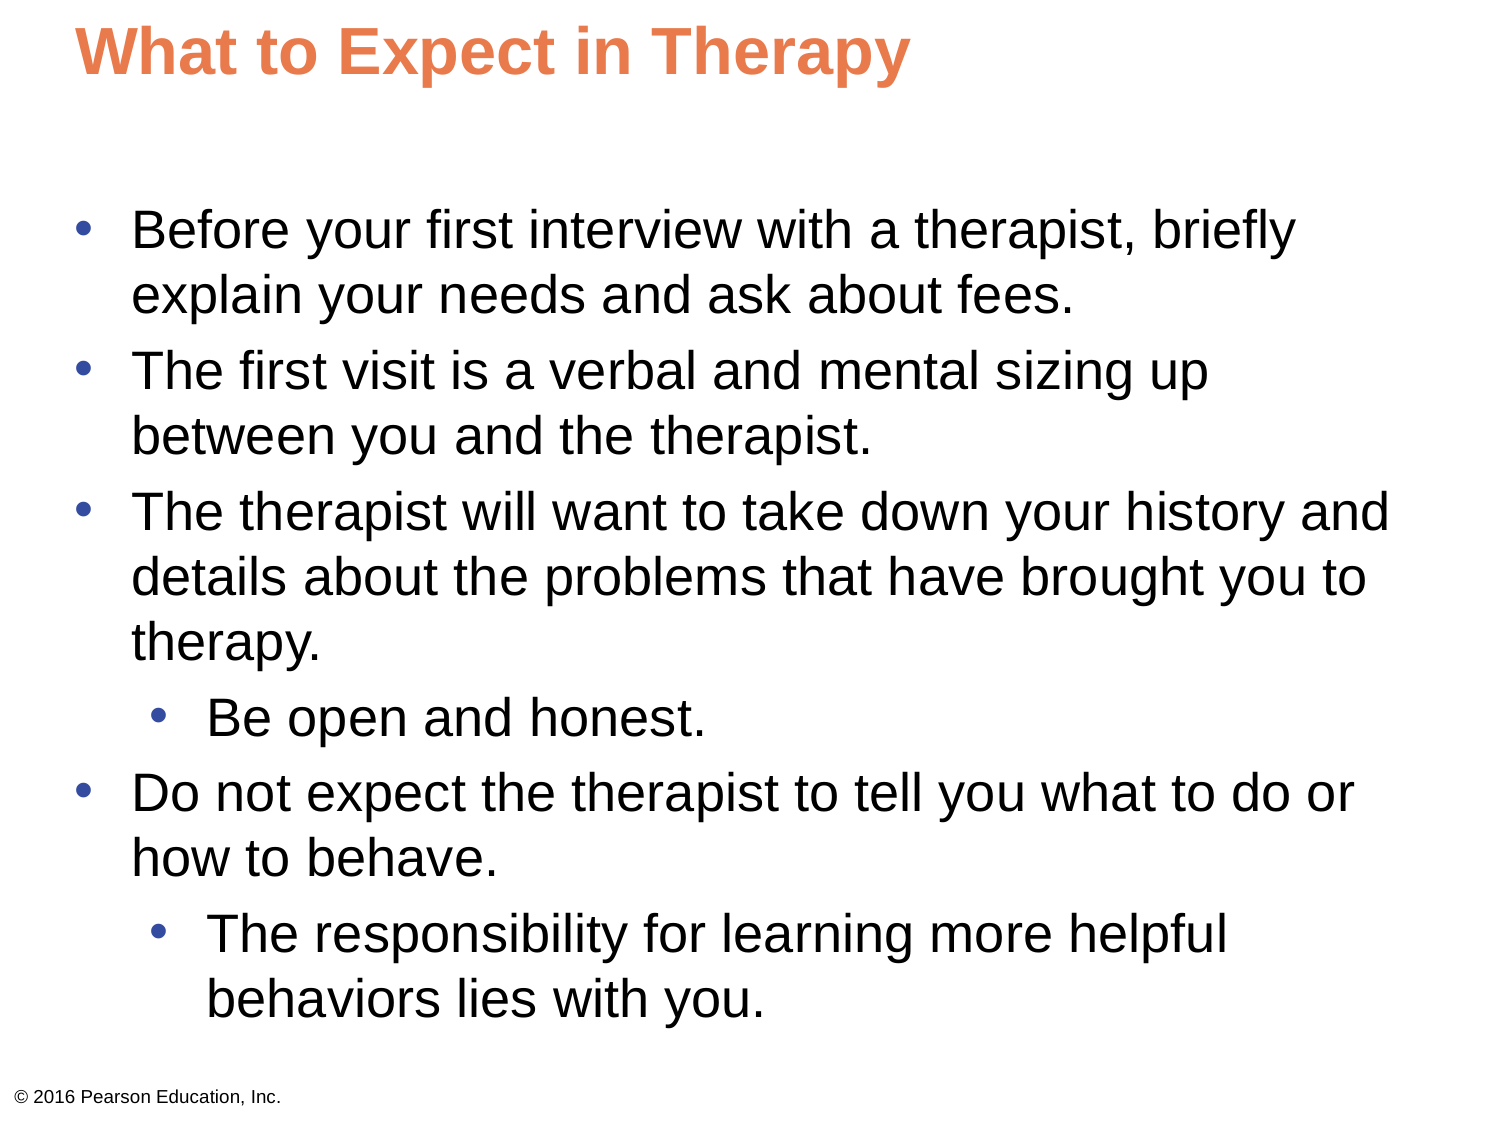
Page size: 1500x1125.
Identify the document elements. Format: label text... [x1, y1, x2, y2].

footer © 2016 Pearson Education, Inc. [14, 1084, 900, 1115]
title What to Expect in Therapy [0, 0, 1500, 96]
list Before your first interview with a therapist, briefly explain your needs and ask about fees. The first visit is a verbal and mental sizing up between you and the therapist. The therapist will want to take down your history and details about the problems that have brought you to therapy. Be open and honest. Do not expect the therapist to tell you what to do or how to behave. The responsibility for learning more helpful behaviors lies with you. [59, 187, 1410, 1070]
